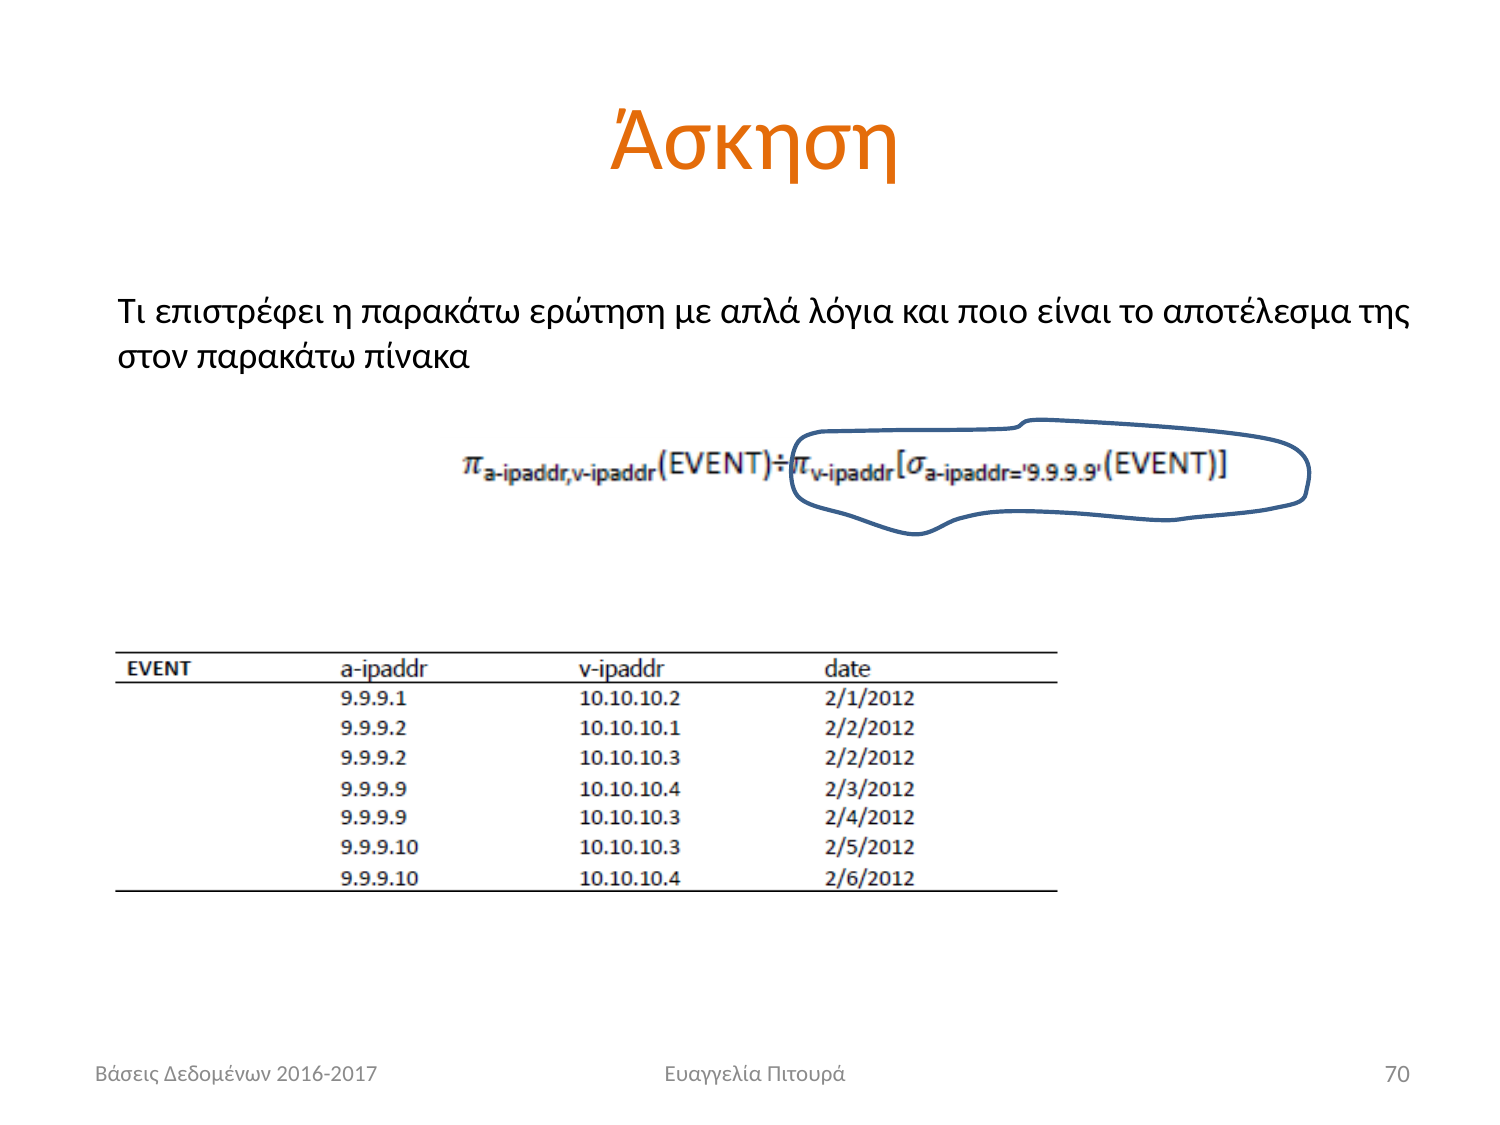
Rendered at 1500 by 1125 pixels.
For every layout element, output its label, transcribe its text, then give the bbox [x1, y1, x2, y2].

text_box [802, 417, 1259, 435]
slide_number Βάσεις Δεδομένων 2016-2017 [80, 1042, 431, 1103]
picture [89, 637, 1111, 892]
text_box Τι επιστρέφει η παρακάτω ερώτηση με απλά λόγια και ποιο είναι το αποτέλεσμα της στον παρακάτω πίνακα [102, 278, 1462, 384]
footer Ευαγγελία Πιτουρά [517, 1042, 993, 1103]
picture [440, 436, 1275, 491]
slide_number 70 [1074, 1042, 1425, 1103]
text_box [796, 438, 1312, 537]
title Άσκηση [81, 38, 1432, 227]
